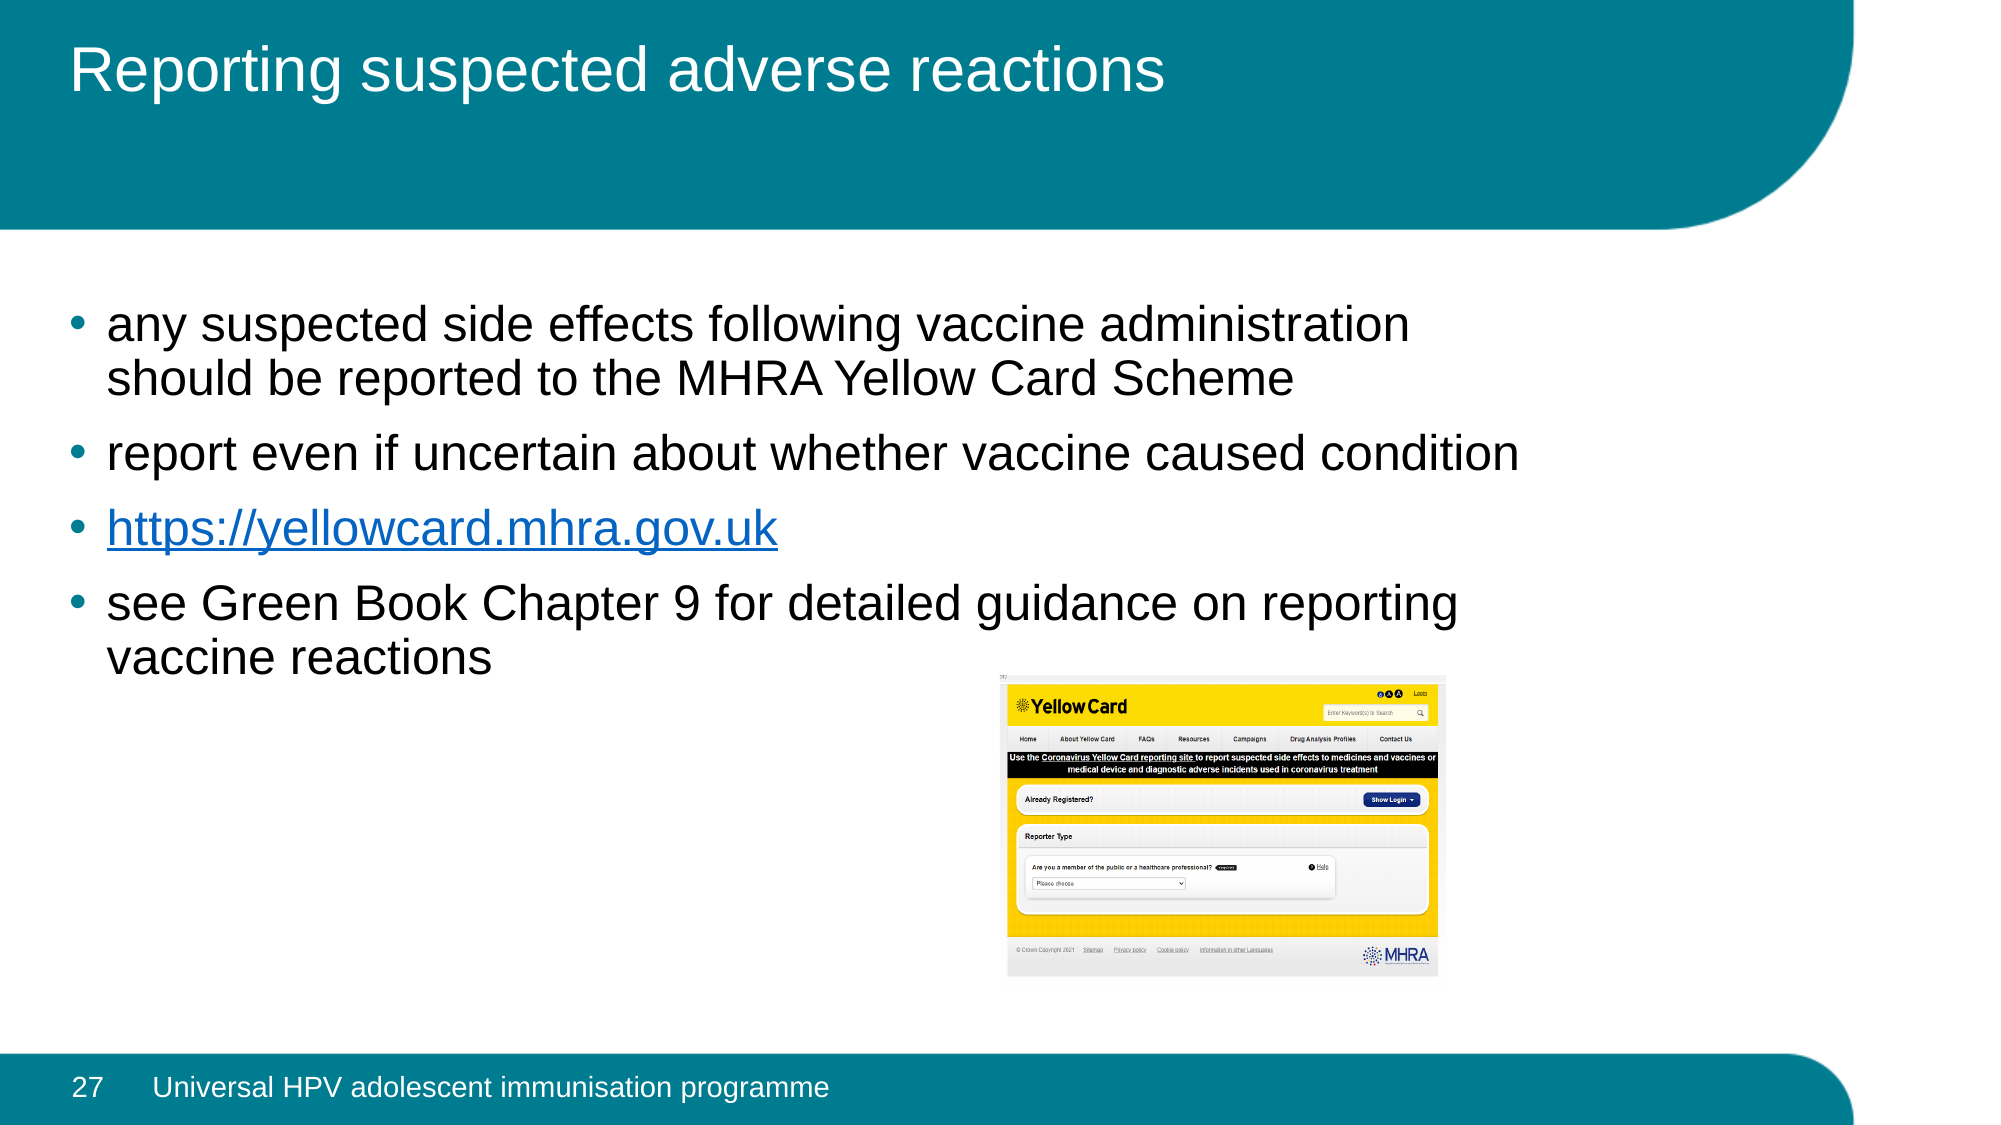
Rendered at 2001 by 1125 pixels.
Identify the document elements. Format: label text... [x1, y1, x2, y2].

list any suspected side effects following vaccine administration should be reported to the MHRA Yellow Card Scheme report even if uncertain about whether vaccine caused condition https://yellowcard.mhra.gov.uk see Green Book Chapter 9 for detailed guidance on reporting vaccine reactions [54, 291, 1578, 1005]
picture [999, 675, 1447, 987]
title Reporting suspected adverse reactions [54, 29, 1780, 189]
footer Universal HPV adolescent immunisation programme [137, 1056, 1780, 1116]
slide_number 27 [21, 1056, 120, 1117]
